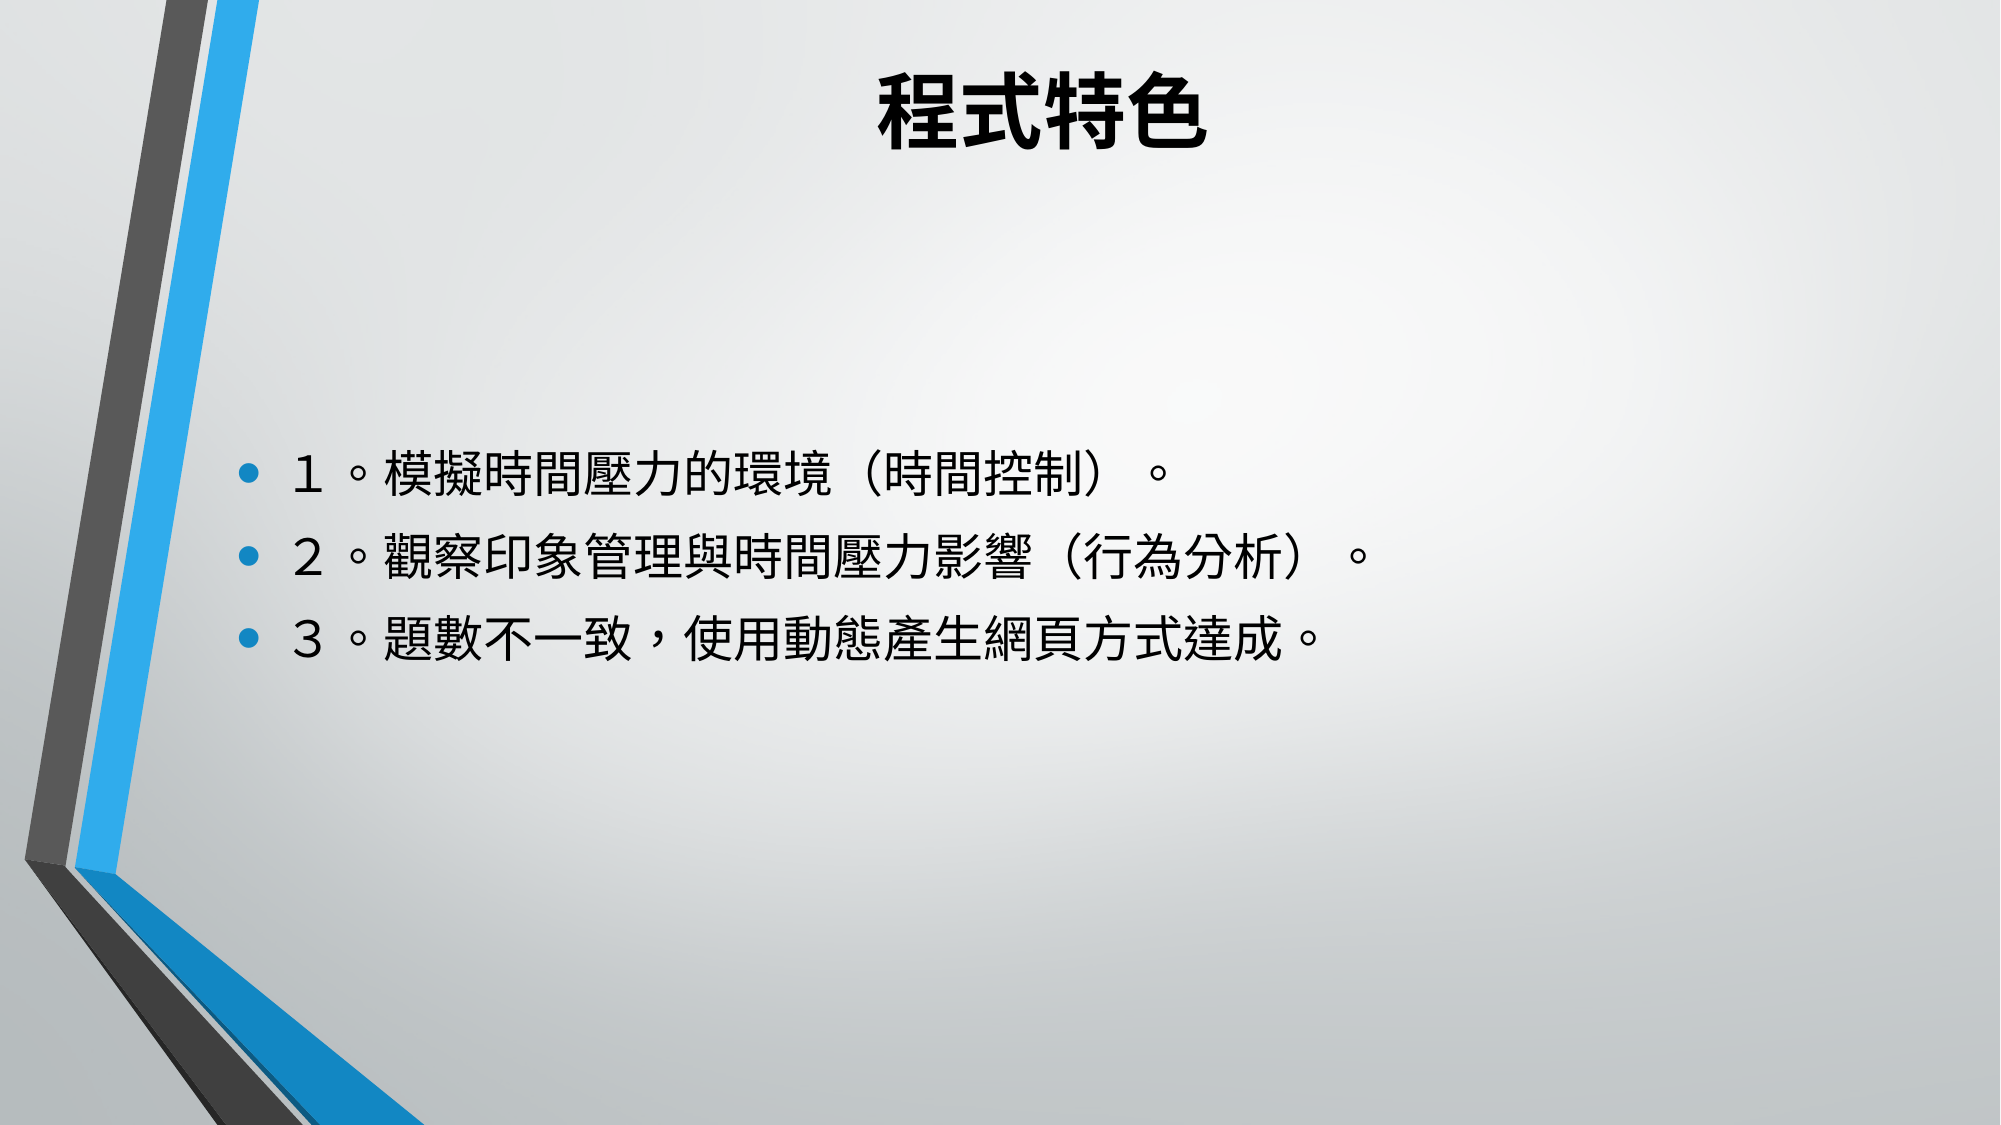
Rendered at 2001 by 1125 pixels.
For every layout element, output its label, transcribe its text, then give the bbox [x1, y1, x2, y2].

title 程式特色 [198, 30, 1889, 188]
list １。模擬時間壓力的環境（時間控制）。 ２。觀察印象管理與時間壓力影響（行為分析）。 ３。題數不一致，使用動態產生網頁方式達成。 [221, 340, 1866, 853]
